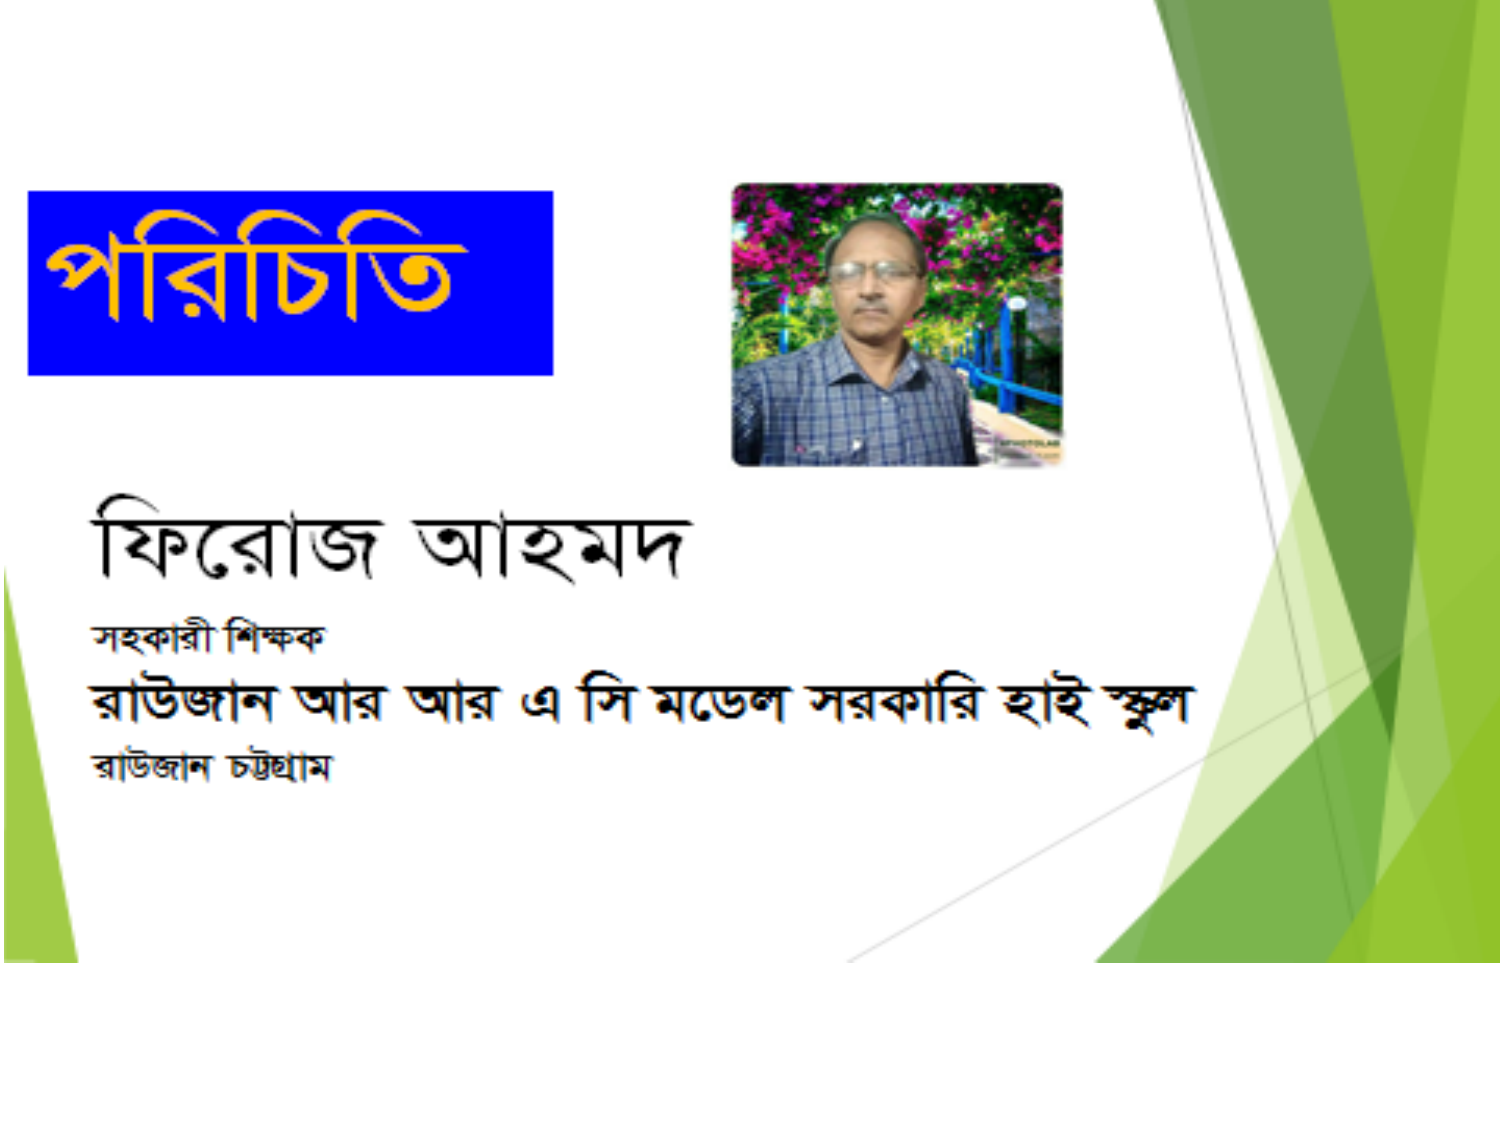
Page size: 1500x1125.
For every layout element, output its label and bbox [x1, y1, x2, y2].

picture [4, 0, 1500, 963]
